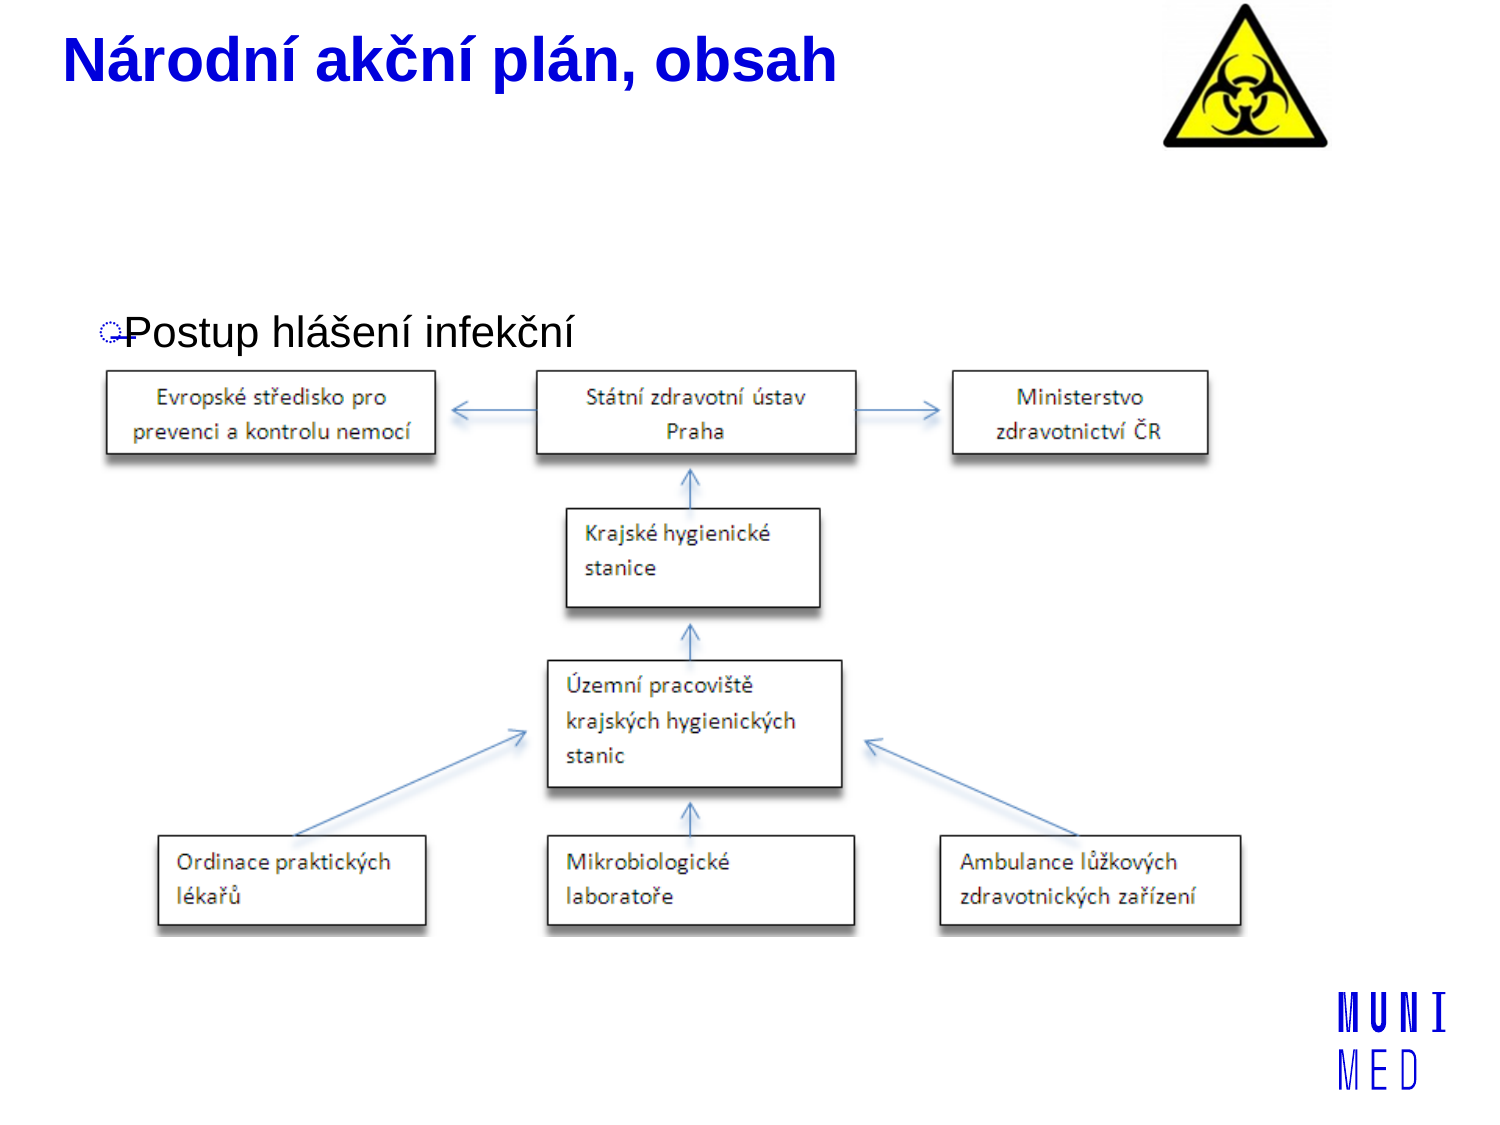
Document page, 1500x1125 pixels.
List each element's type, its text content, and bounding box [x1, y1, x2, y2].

picture [1162, 0, 1332, 152]
list Postup hlášení infekční [88, 277, 1412, 957]
title Národní akční plán, obsah [62, 30, 1250, 219]
picture [100, 361, 1248, 937]
